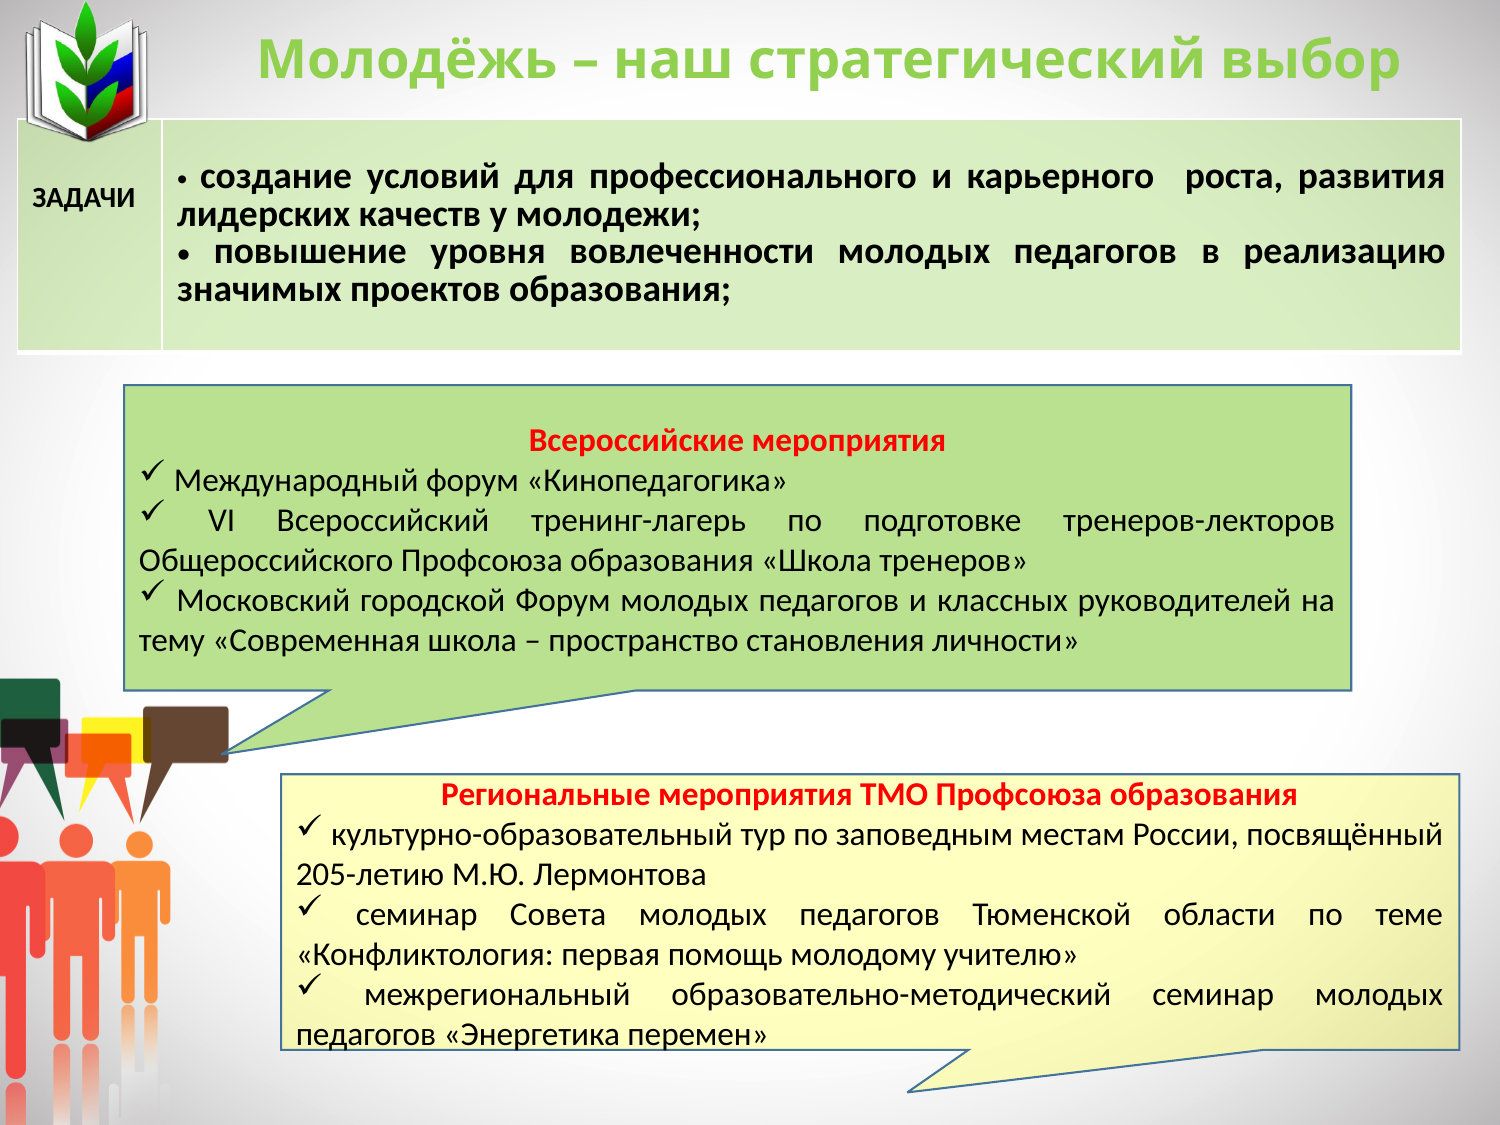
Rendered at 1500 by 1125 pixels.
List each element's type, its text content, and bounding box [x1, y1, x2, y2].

text_box Региональные мероприятия ТМО Профсоюза образования культурно-образовательный тур по заповедным местам России, посвящённый 205-летию М.Ю. Лермонтова семинар Совета молодых педагогов Тюменской области по теме «Конфликтология: первая помощь молодому учителю» межрегиональный образовательно-методический семинар молодых педагогов «Энергетика перемен» [280, 773, 1461, 1094]
picture [0, 0, 1500, 1125]
table_header ЗАДАЧИ [18, 173, 161, 350]
title Молодёжь – наш стратегический выбор [207, 0, 1500, 122]
table_header создание условий для профессионального и карьерного роста, развития лидерских качеств у молодежи; повышение уровня вовлеченности молодых педагогов в реализацию значимых проектов образования; [163, 120, 1460, 350]
text_box Всероссийские мероприятия Международный форум «Кинопедагогика» VI Всероссийский тренинг-лагерь по подготовке тренеров-лекторов Общероссийского Профсоюза образования «Школа тренеров» Московский городской Форум молодых педагогов и классных руководителей на тему «Современная школа – пространство становления личности» [123, 384, 1353, 756]
